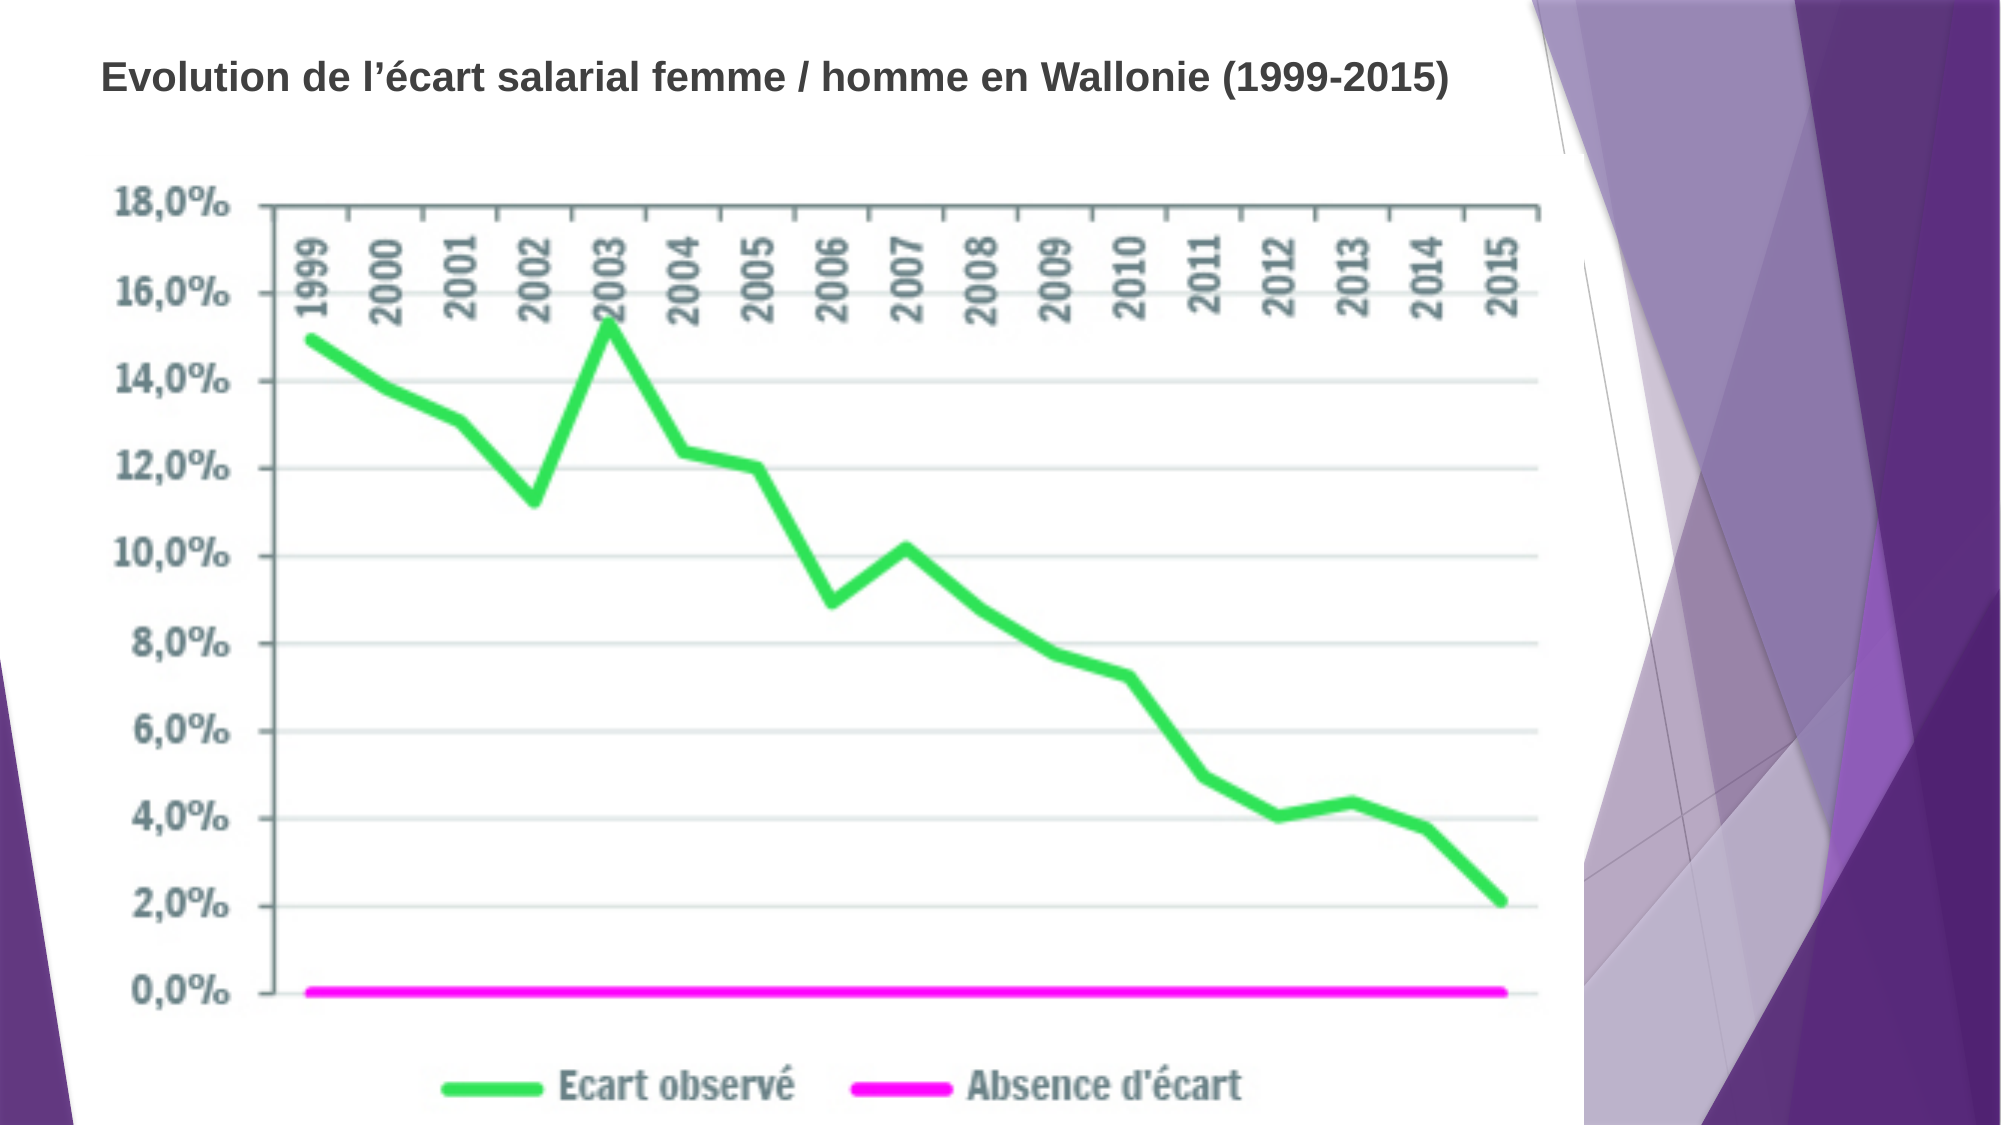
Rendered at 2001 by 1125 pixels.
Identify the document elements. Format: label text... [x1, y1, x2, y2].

picture [85, 153, 1585, 1125]
text_box Evolution de l’écart salarial femme / homme en Wallonie (1999-2015) [85, 37, 1529, 108]
